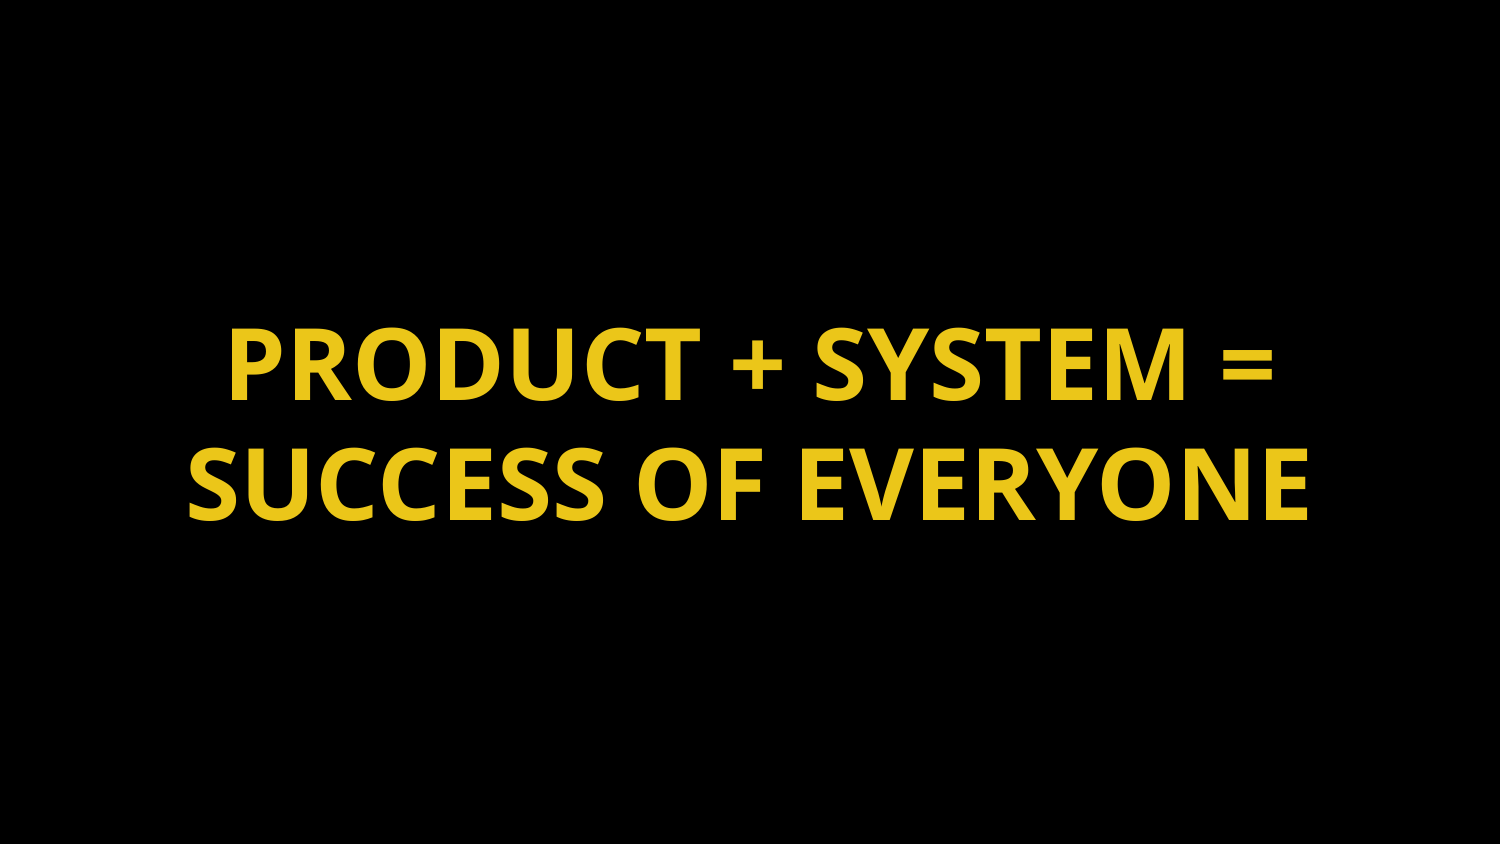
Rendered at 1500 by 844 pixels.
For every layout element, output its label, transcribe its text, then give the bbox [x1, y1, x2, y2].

text_box product + system = Success of everyone [0, 296, 1500, 546]
